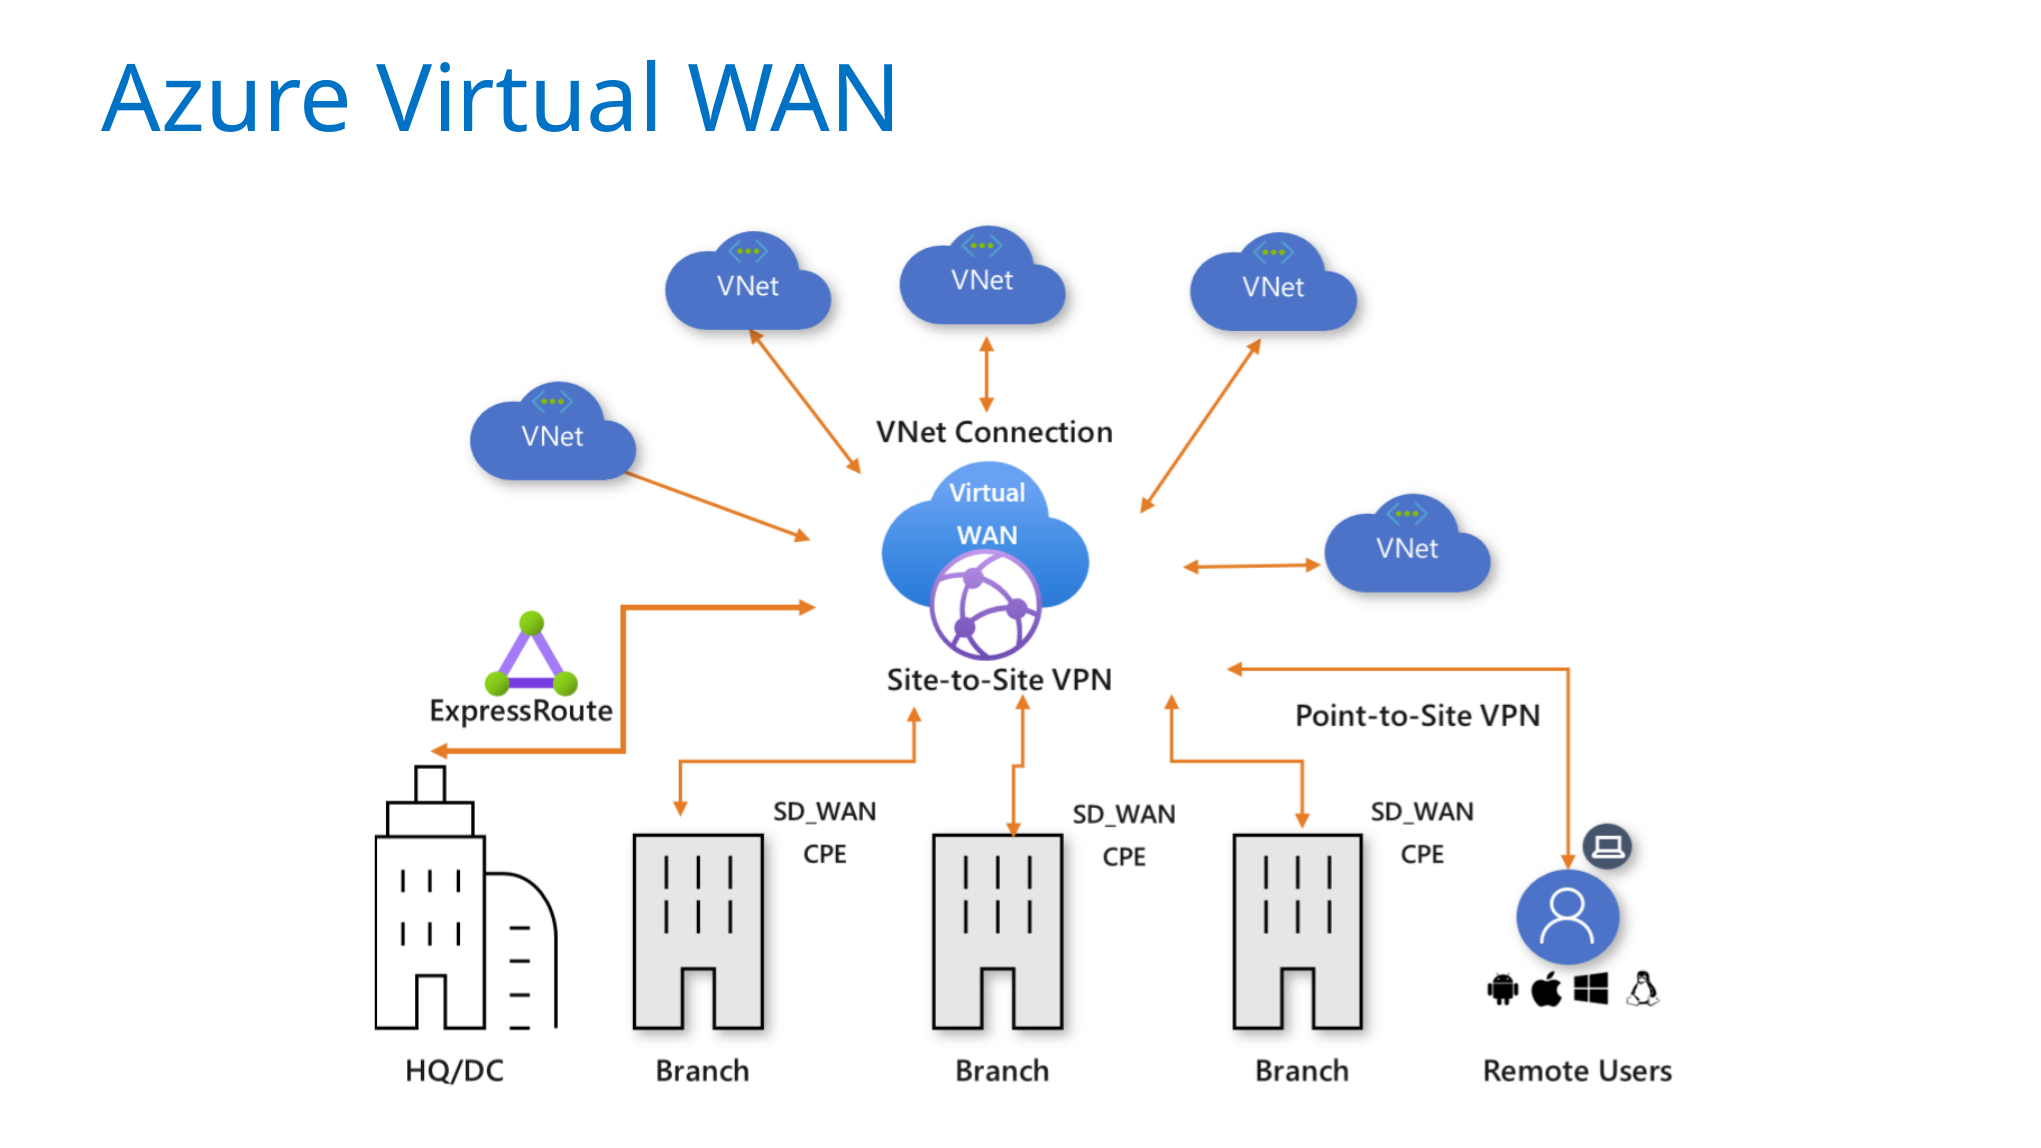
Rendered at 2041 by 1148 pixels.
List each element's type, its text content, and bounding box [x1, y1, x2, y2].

picture [220, 193, 1764, 1110]
title Azure Virtual WAN [86, 38, 1953, 164]
